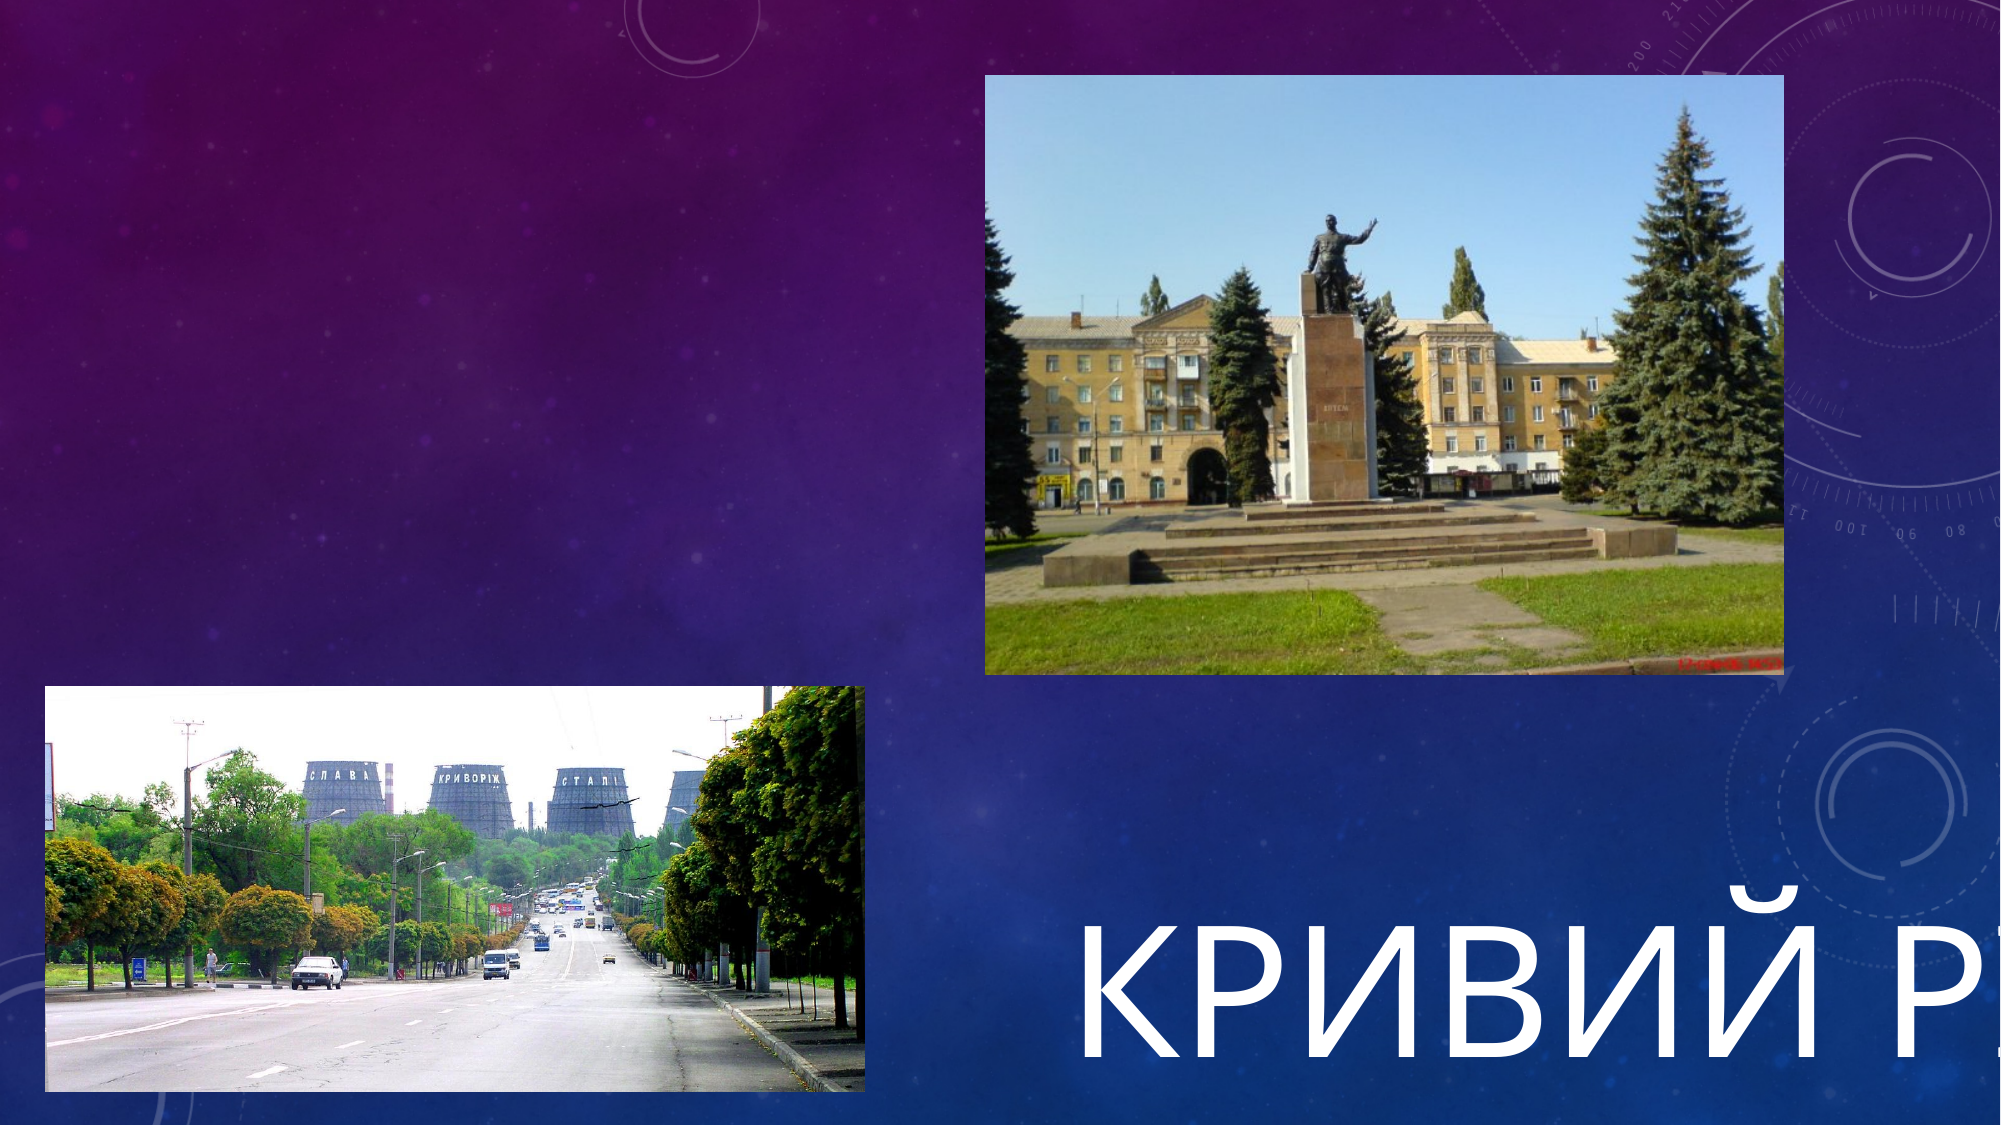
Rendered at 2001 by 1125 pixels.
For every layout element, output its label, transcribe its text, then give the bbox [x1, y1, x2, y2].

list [984, 75, 1784, 675]
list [45, 686, 866, 1093]
picture [0, 0, 2001, 1125]
title Кривий ріг [863, 864, 2000, 1104]
